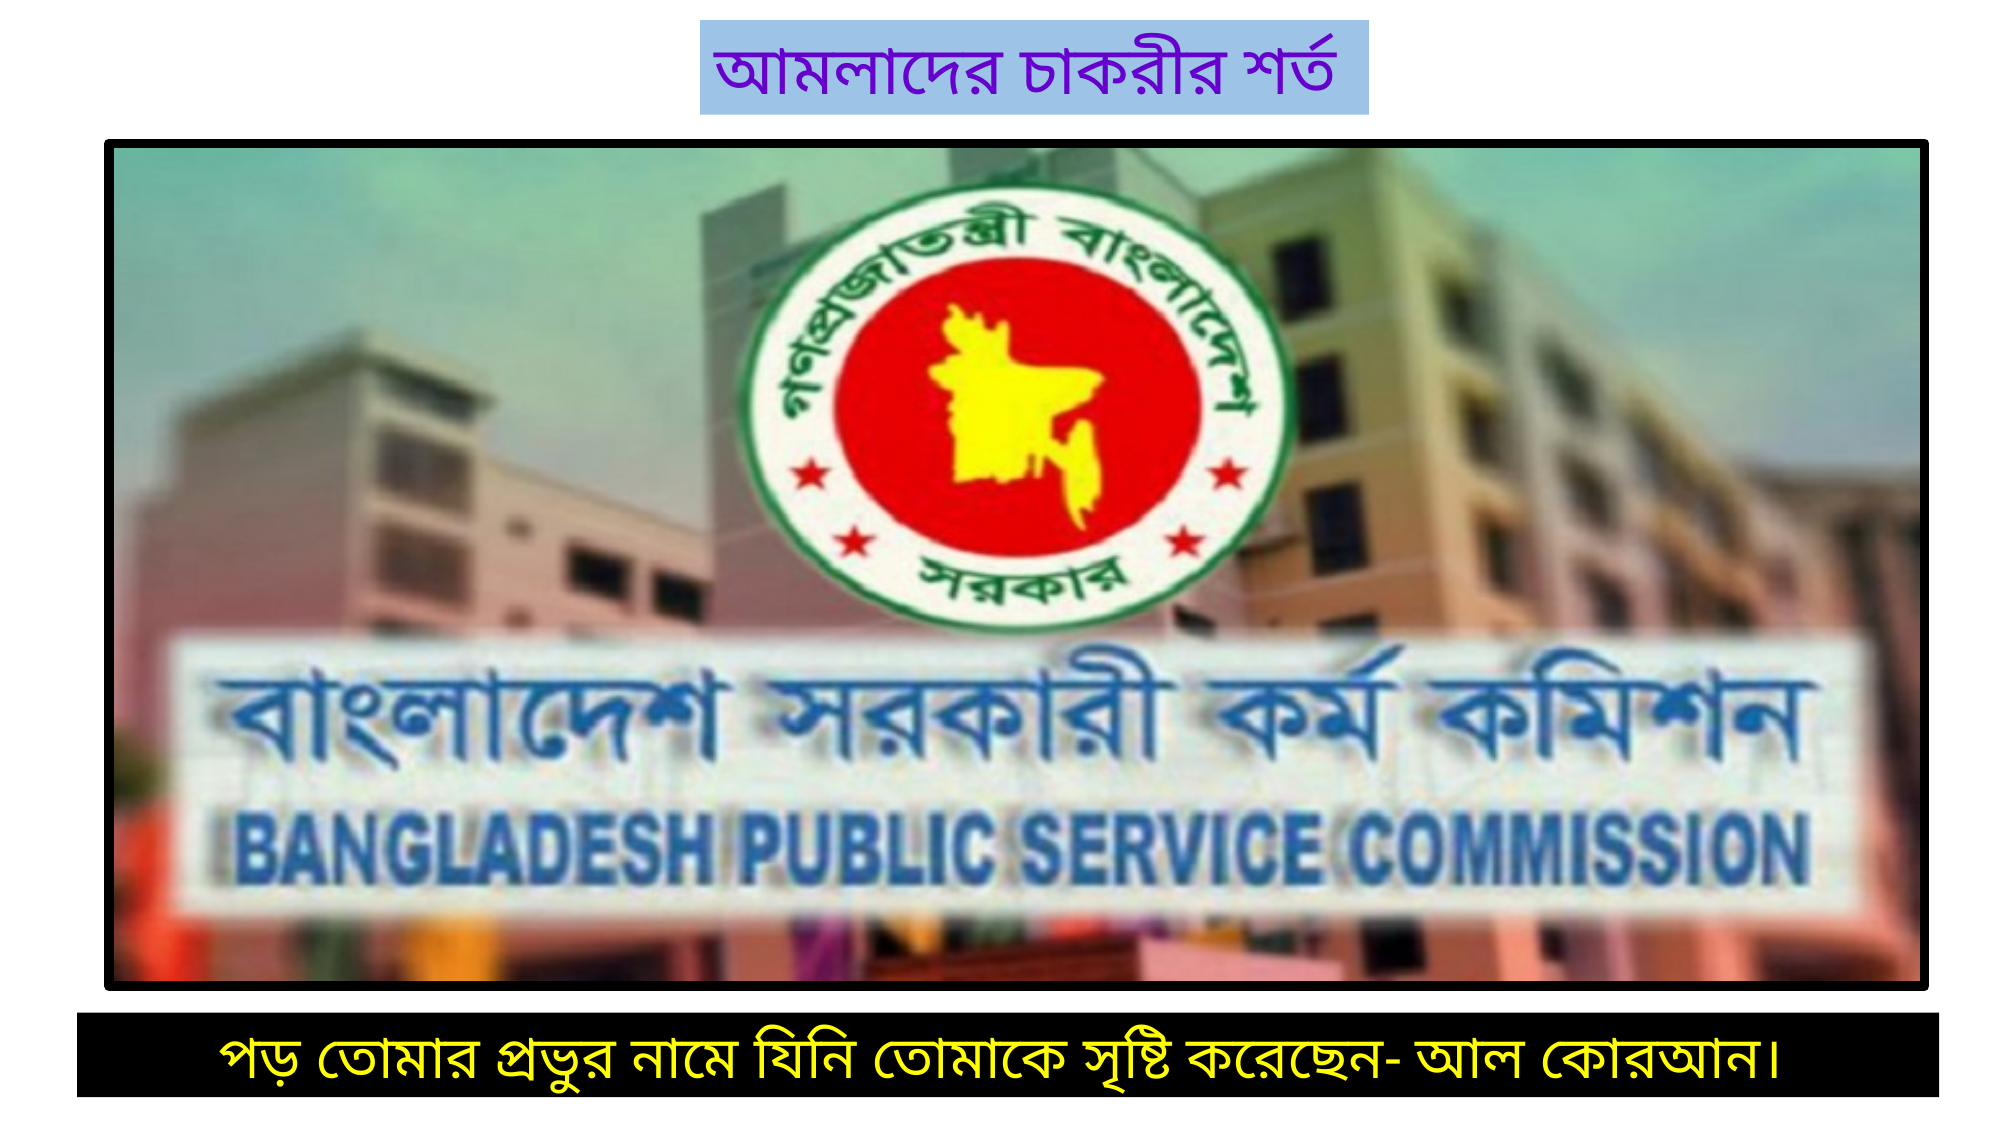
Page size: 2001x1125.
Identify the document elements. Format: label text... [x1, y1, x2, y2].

picture [113, 147, 1920, 982]
text_box পড় তোমার প্রভুর নামে যিনি তোমাকে সৃষ্টি করেছেন- আল কোরআন। [77, 1012, 1940, 1098]
text_box আমলাদের চাকরীর শর্ত [700, 20, 1369, 115]
